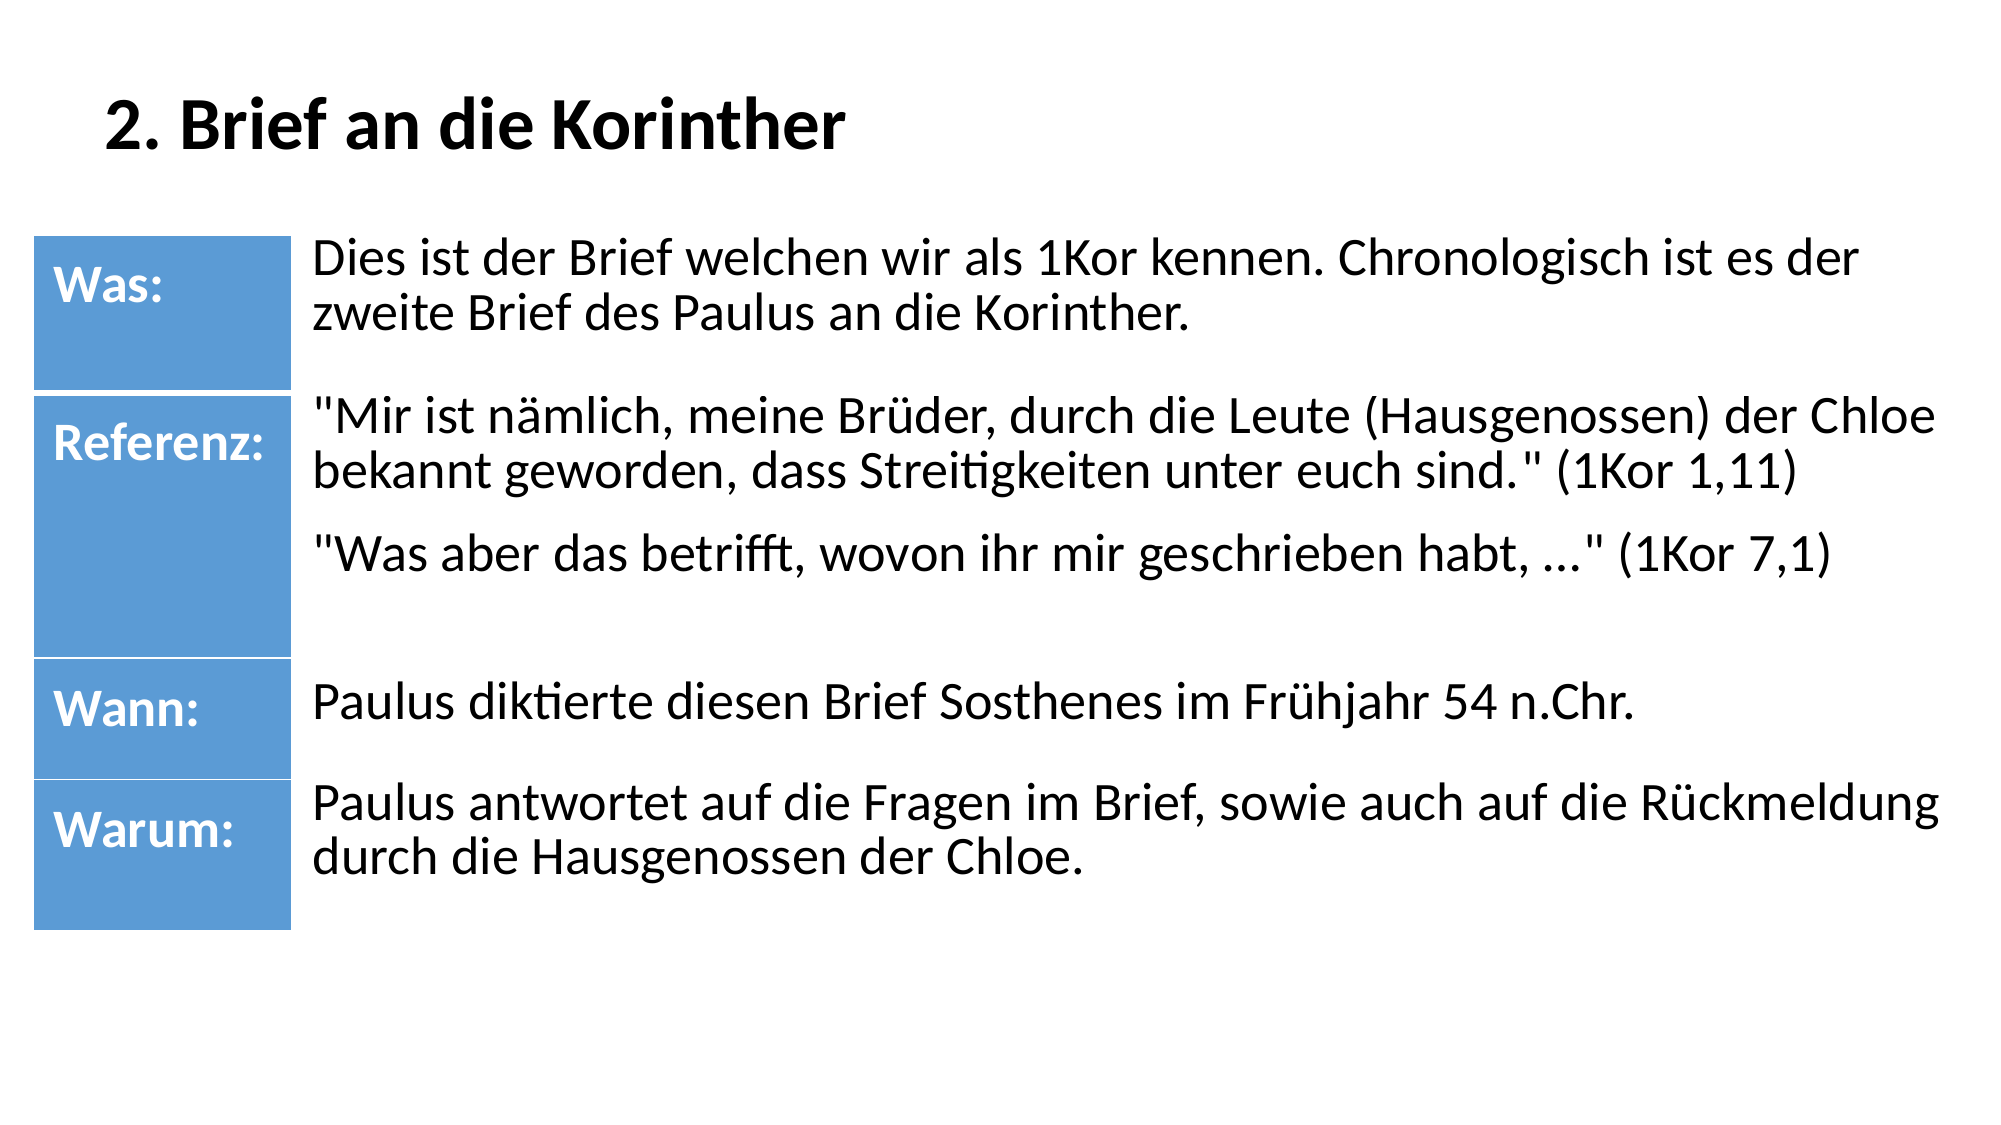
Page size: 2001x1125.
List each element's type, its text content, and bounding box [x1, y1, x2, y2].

table_header Dies ist der Brief welchen wir als 1Kor kennen. Chronologisch ist es der zweite Brief des Paulus an die Korinther. [293, 236, 1967, 390]
table_cell Referenz: [34, 396, 291, 657]
table_cell "Mir ist nämlich, meine Brüder, durch die Leute (Hausgenossen) der Chloe bekannt geworden, dass Streitigkeiten unter euch sind." (1Kor 1,11) "Was aber das betrifft, wovon ihr mir geschrieben habt, …" (1Kor 7,1) [293, 396, 1967, 657]
table_cell Paulus diktierte diesen Brief Sosthenes im Frühjahr 54 n.Chr. [293, 659, 1967, 779]
table_cell Wann: [34, 659, 291, 779]
text_box 2. Brief an die Korinther [89, 67, 864, 172]
table_cell Paulus antwortet auf die Fragen im Brief, sowie auch auf die Rückmeldung durch die Hausgenossen der Chloe. [293, 780, 1967, 930]
table_cell Warum: [34, 780, 291, 930]
table_header Was: [34, 236, 291, 390]
